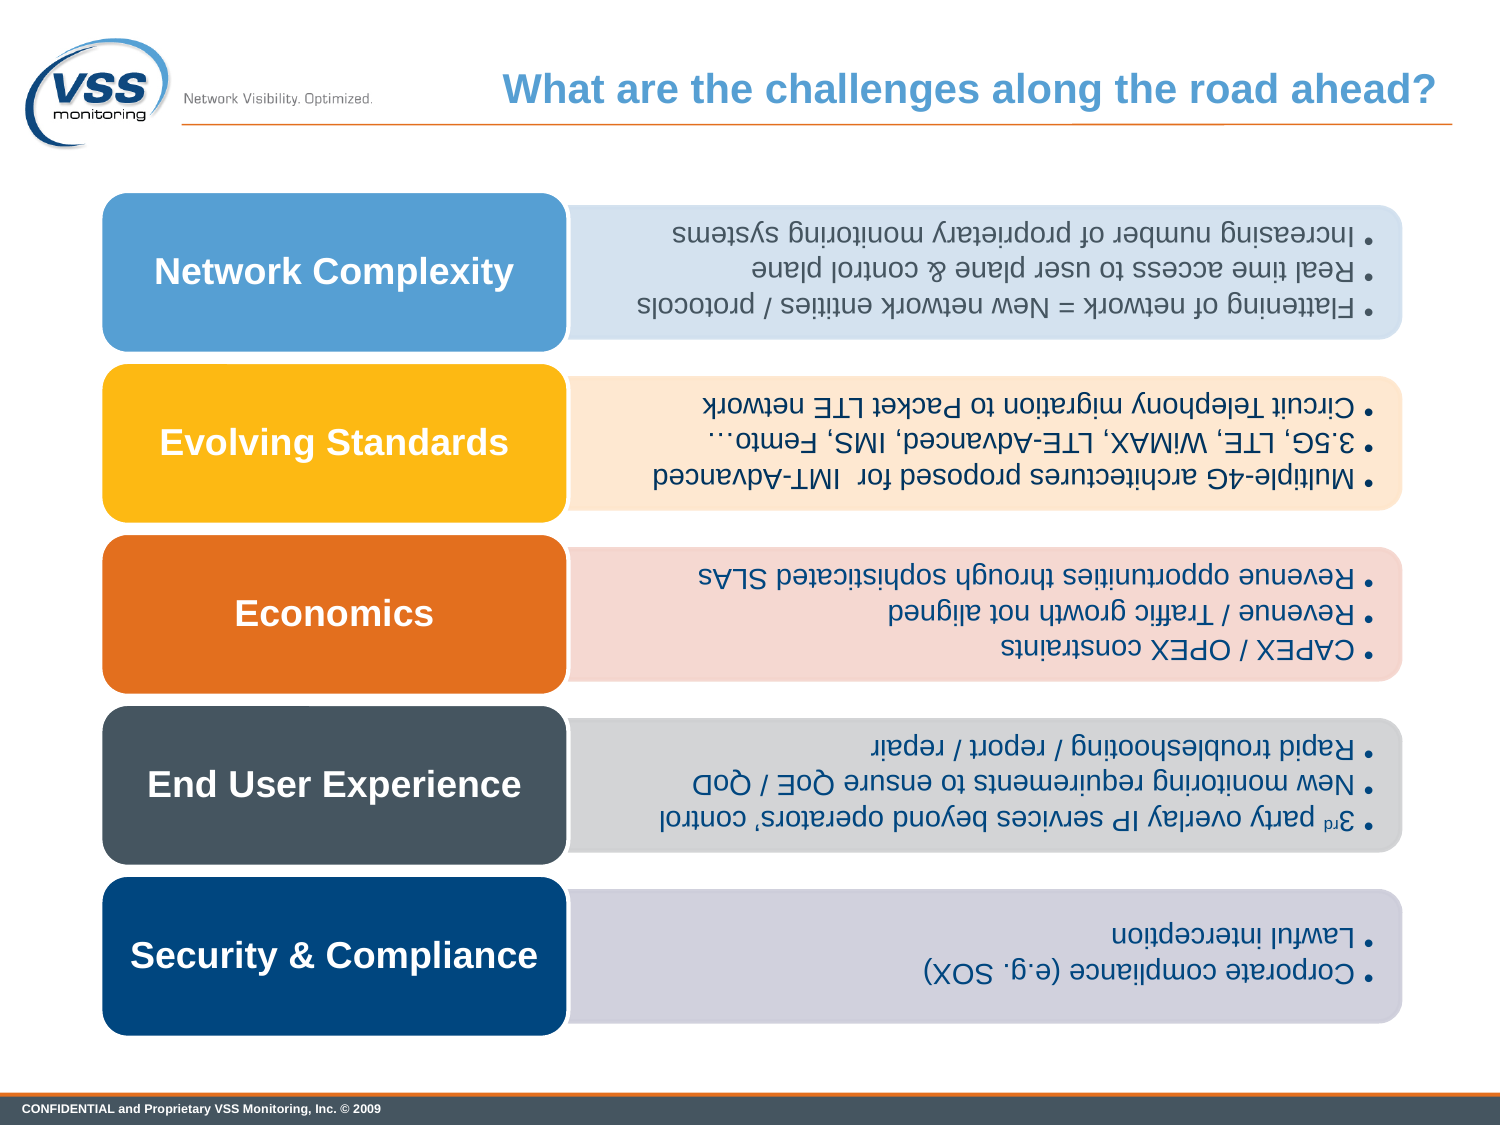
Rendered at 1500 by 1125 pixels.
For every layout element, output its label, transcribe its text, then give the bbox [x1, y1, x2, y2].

title What are the challenges along the road ahead? [379, 30, 1453, 144]
picture [17, 26, 384, 159]
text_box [100, 190, 1401, 1039]
